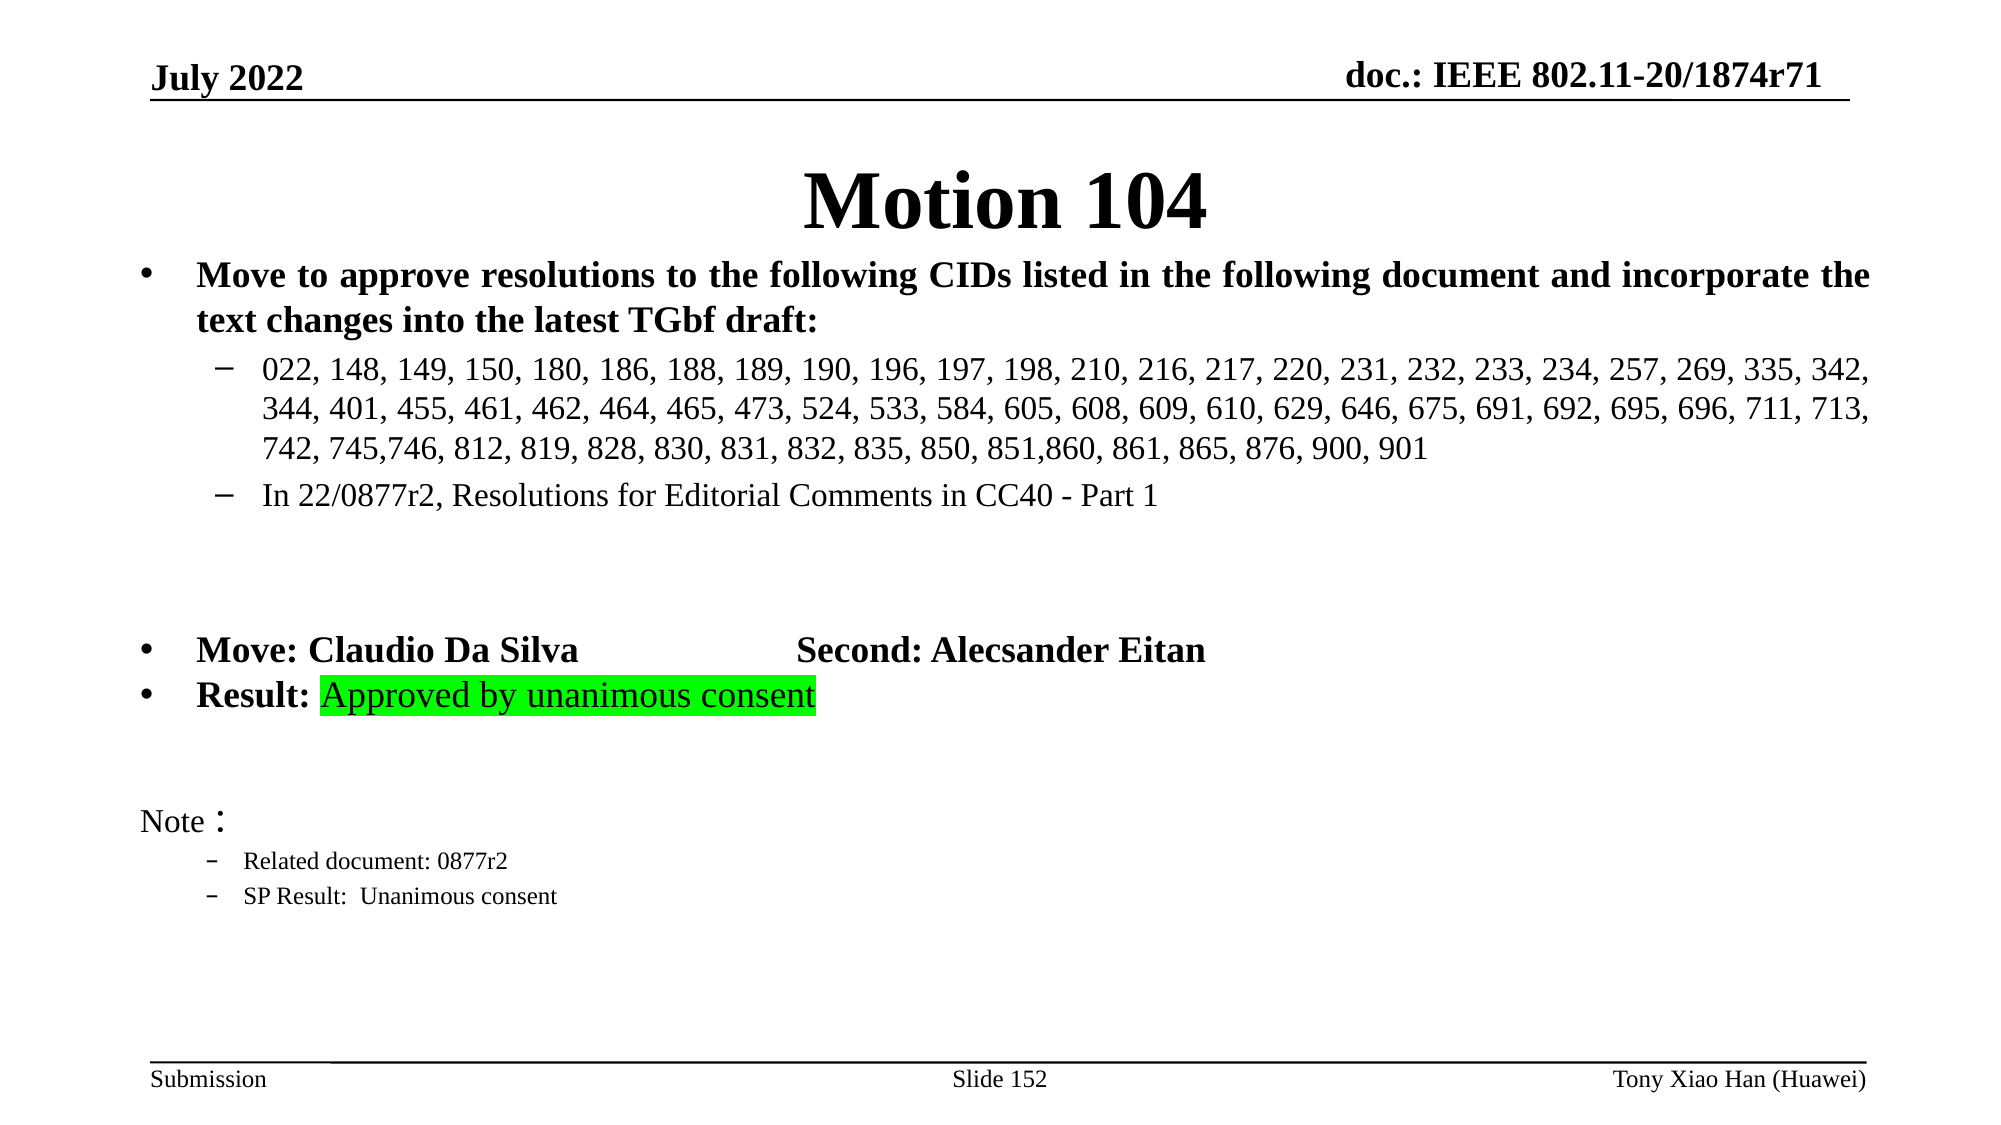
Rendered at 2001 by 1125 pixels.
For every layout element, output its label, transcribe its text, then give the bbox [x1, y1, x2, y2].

text_box Motion 104 [368, 137, 1644, 212]
text_box Move to approve resolutions to the following CIDs listed in the following document and incorporate the text changes into the latest TGbf draft: 022, 148, 149, 150, 180, 186, 188, 189, 190, 196, 197, 198, 210, 216, 217, 220, 231, 232, 233, 234, 257, 269, 335, 342, 344, 401, 455, 461, 462, 464, 465, 473, 524, 533, 584, 605, 608, 609, 610, 629, 646, 675, 691, 692, 695, 696, 711, 713, 742, 745,746, 812, 819, 828, 830, 831, 832, 835, 850, 851,860, 861, 865, 876, 900, 901 In 22/0877r2, Resolutions for Editorial Comments in CC40 - Part 1 Move: Claudio Da Silva Second: Alecsander Eitan Result: Approved by unanimous consent Note： Related document: 0877r2 SP Result: Unanimous consent [125, 212, 1888, 950]
